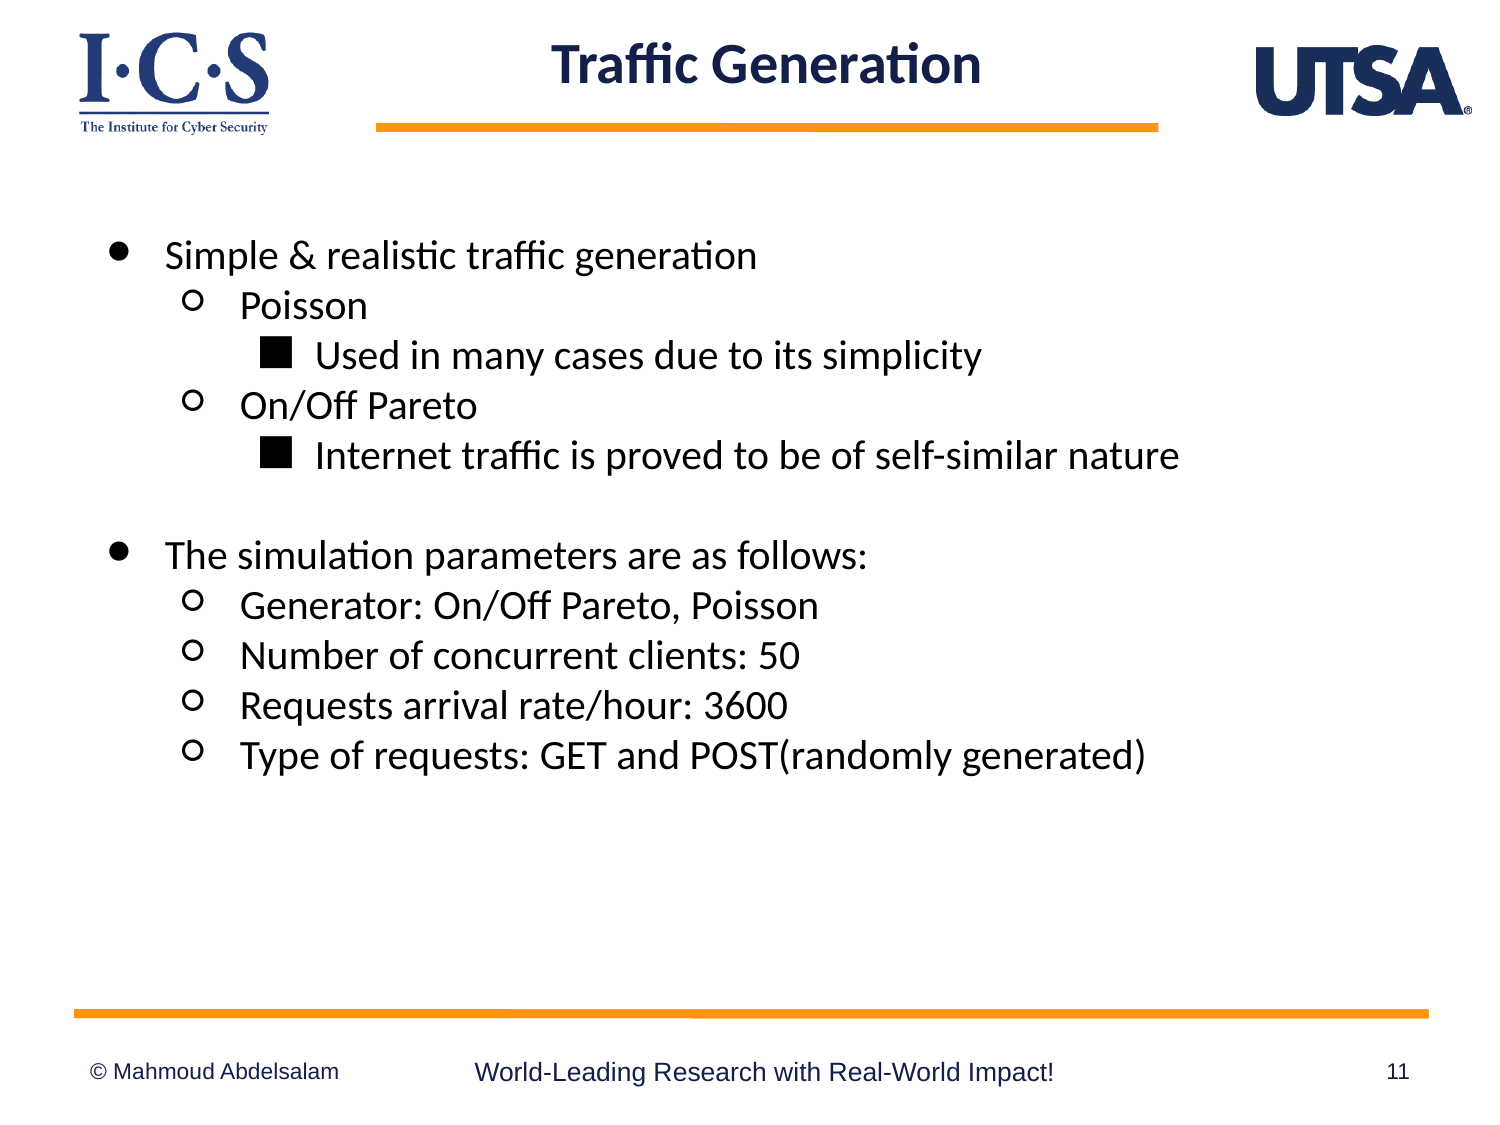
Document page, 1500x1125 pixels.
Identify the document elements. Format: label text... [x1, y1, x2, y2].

text_box © Mahmoud Abdelsalam [75, 1040, 425, 1101]
text_box Traffic Generation [342, 8, 1192, 112]
picture [76, 16, 271, 137]
picture [1256, 45, 1472, 116]
text_box World-Leading Research with Real-World Impact! [454, 1040, 1075, 1101]
text_box Simple & realistic traffic generation Poisson Used in many cases due to its simplicity On/Off Pareto Internet traffic is proved to be of self-similar nature The simulation parameters are as follows: Generator: On/Off Pareto, Poisson Number of concurrent clients: 50 Requests arrival rate/hour: 3600 Type of requests: GET and POST(randomly generated) [75, 220, 1335, 935]
text_box ‹#› [1102, 1040, 1426, 1101]
